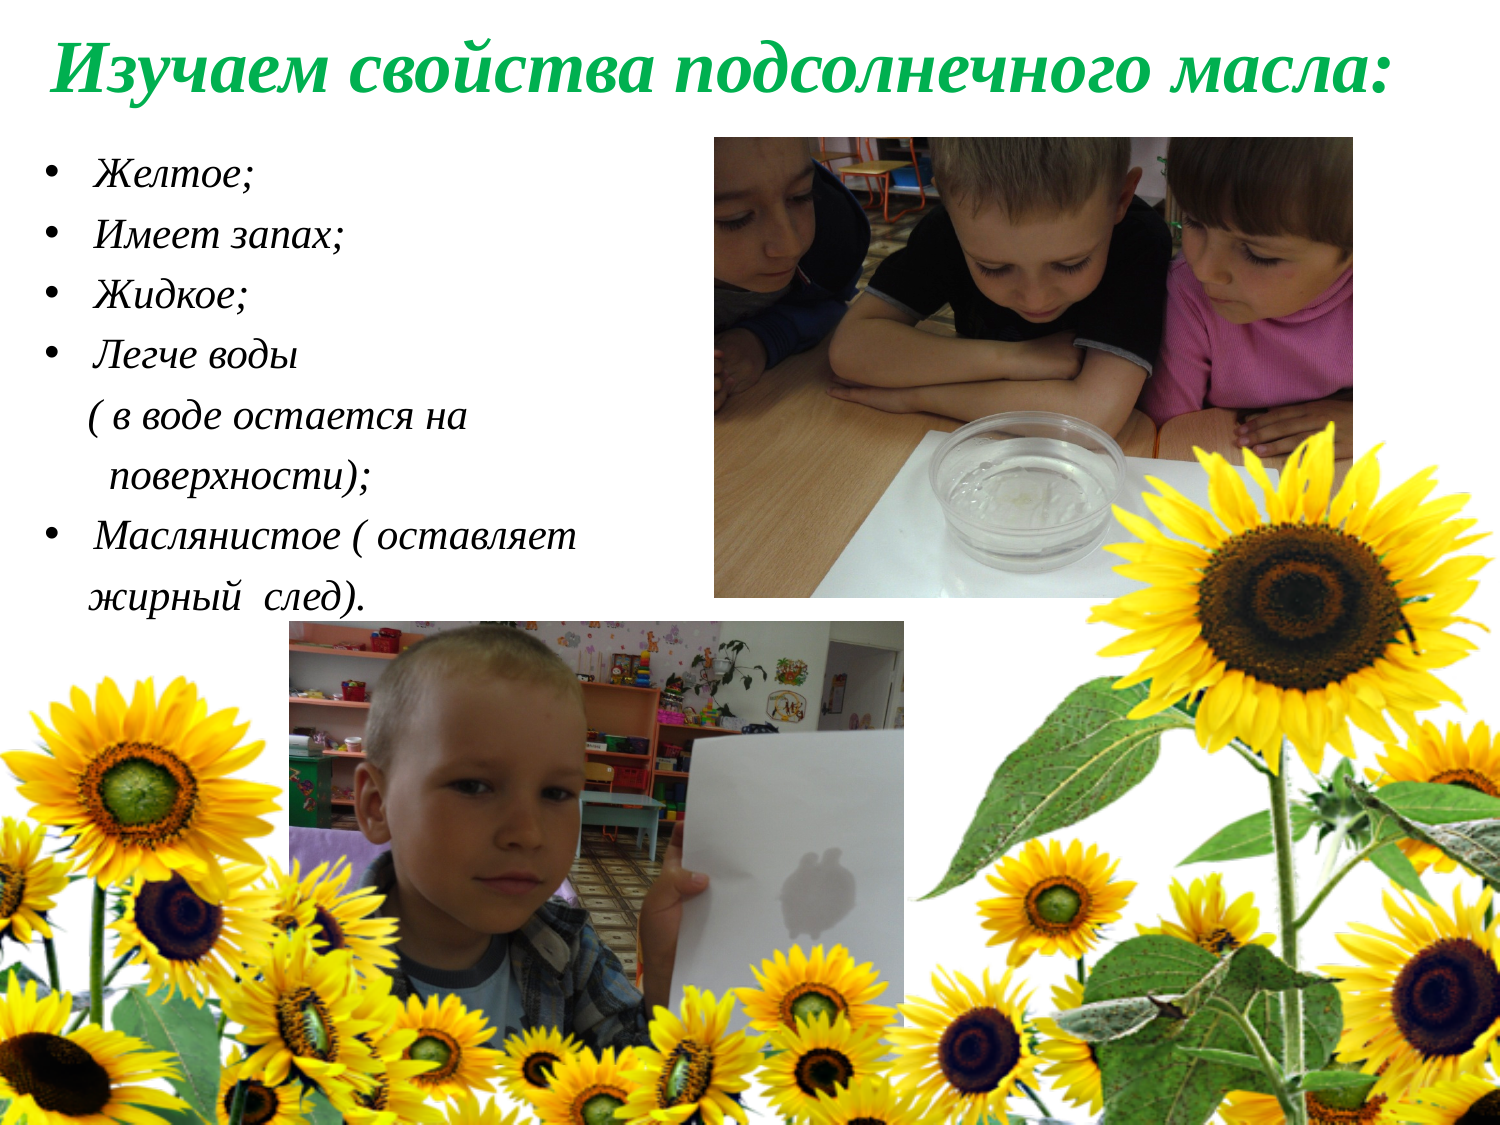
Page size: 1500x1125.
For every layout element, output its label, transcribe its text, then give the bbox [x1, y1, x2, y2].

title Изучаем свойства подсолнечного масла: [0, 0, 1447, 126]
picture [0, 136, 1500, 1125]
list Желтое; Имеет запах; Жидкое; Легче воды ( в воде остается на поверхности); Маслянистое ( оставляет жирный след). [29, 137, 703, 420]
